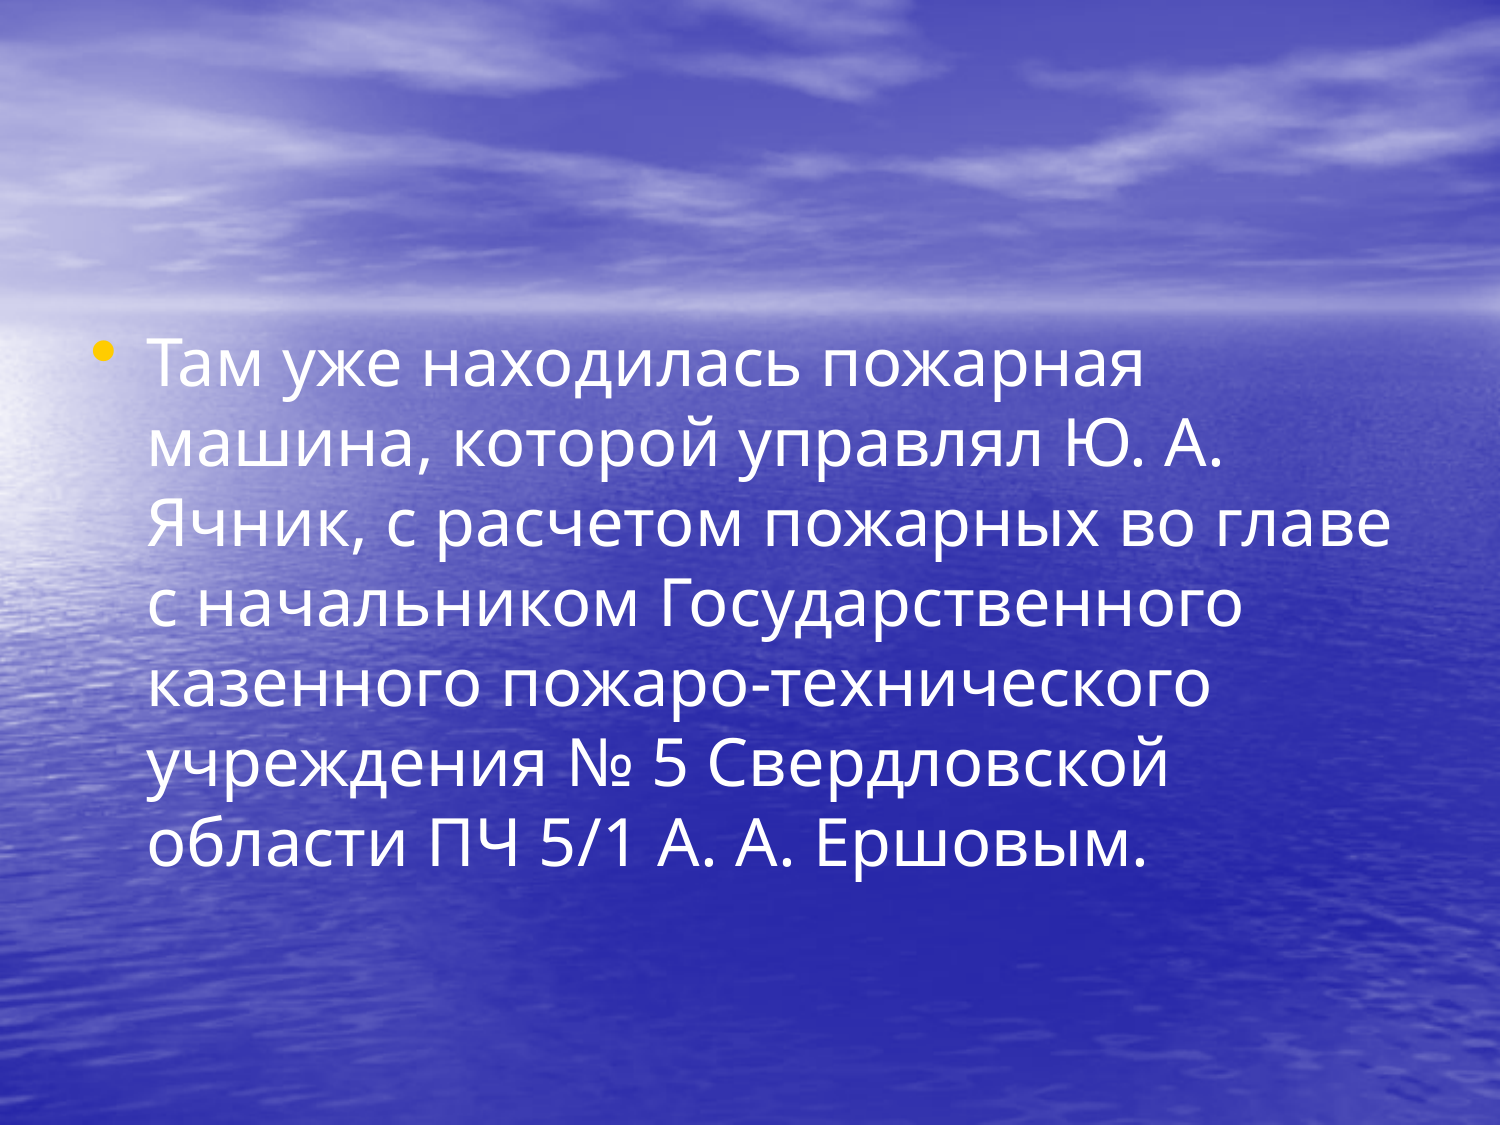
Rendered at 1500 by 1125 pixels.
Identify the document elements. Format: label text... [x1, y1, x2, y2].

list Там уже находилась пожарная машина, которой управлял Ю. А. Ячник, с расчетом пожарных во главе с начальником Государственного казенного пожаро-технического учреждения № 5 Свердловской области ПЧ 5/1 А. А. Ершовым. [74, 312, 1426, 988]
